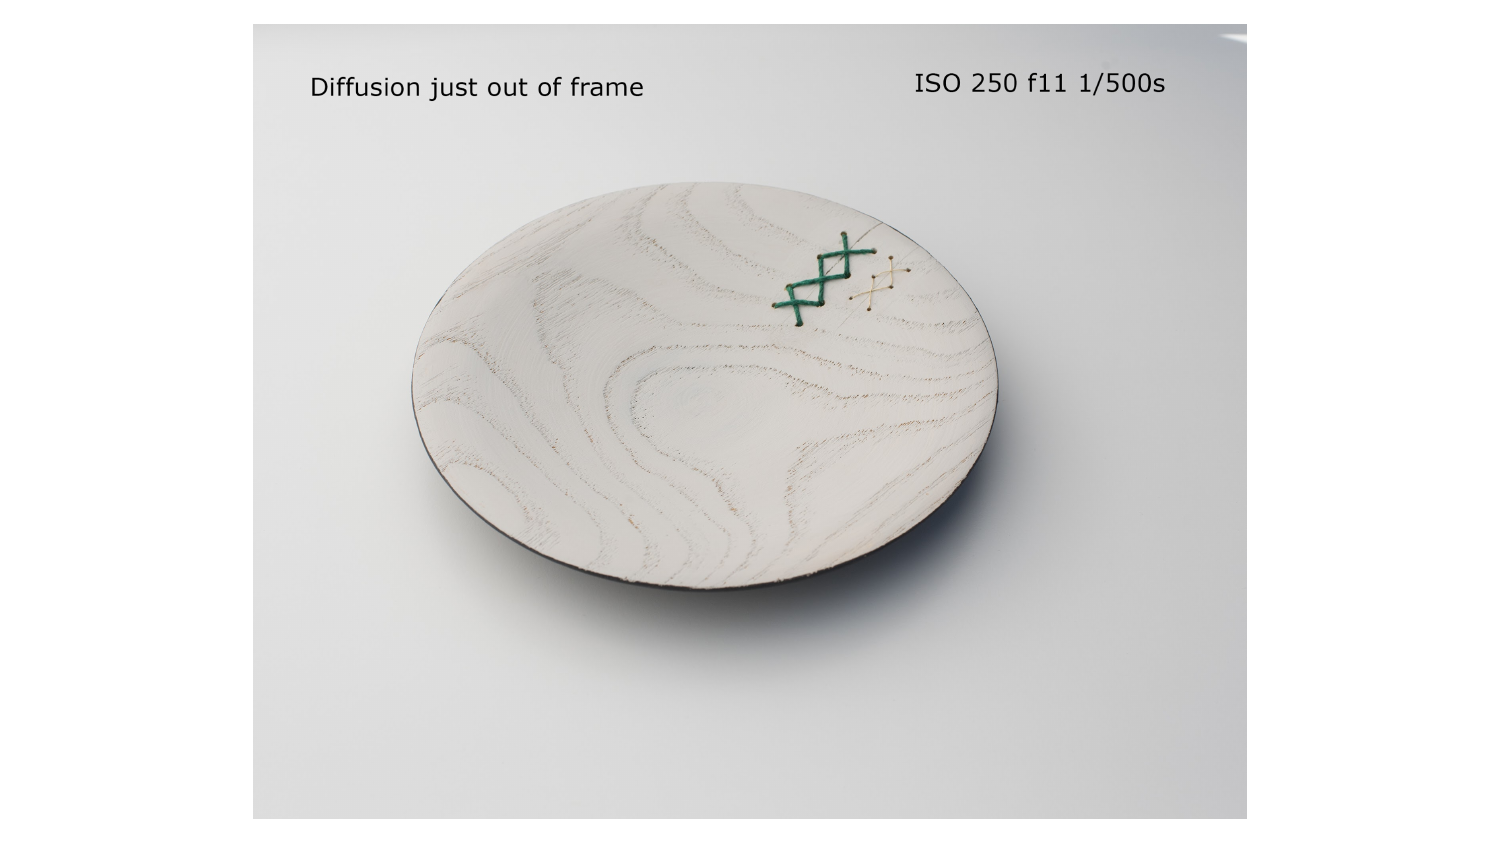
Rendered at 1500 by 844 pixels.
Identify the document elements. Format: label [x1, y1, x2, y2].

picture [253, 24, 1247, 819]
